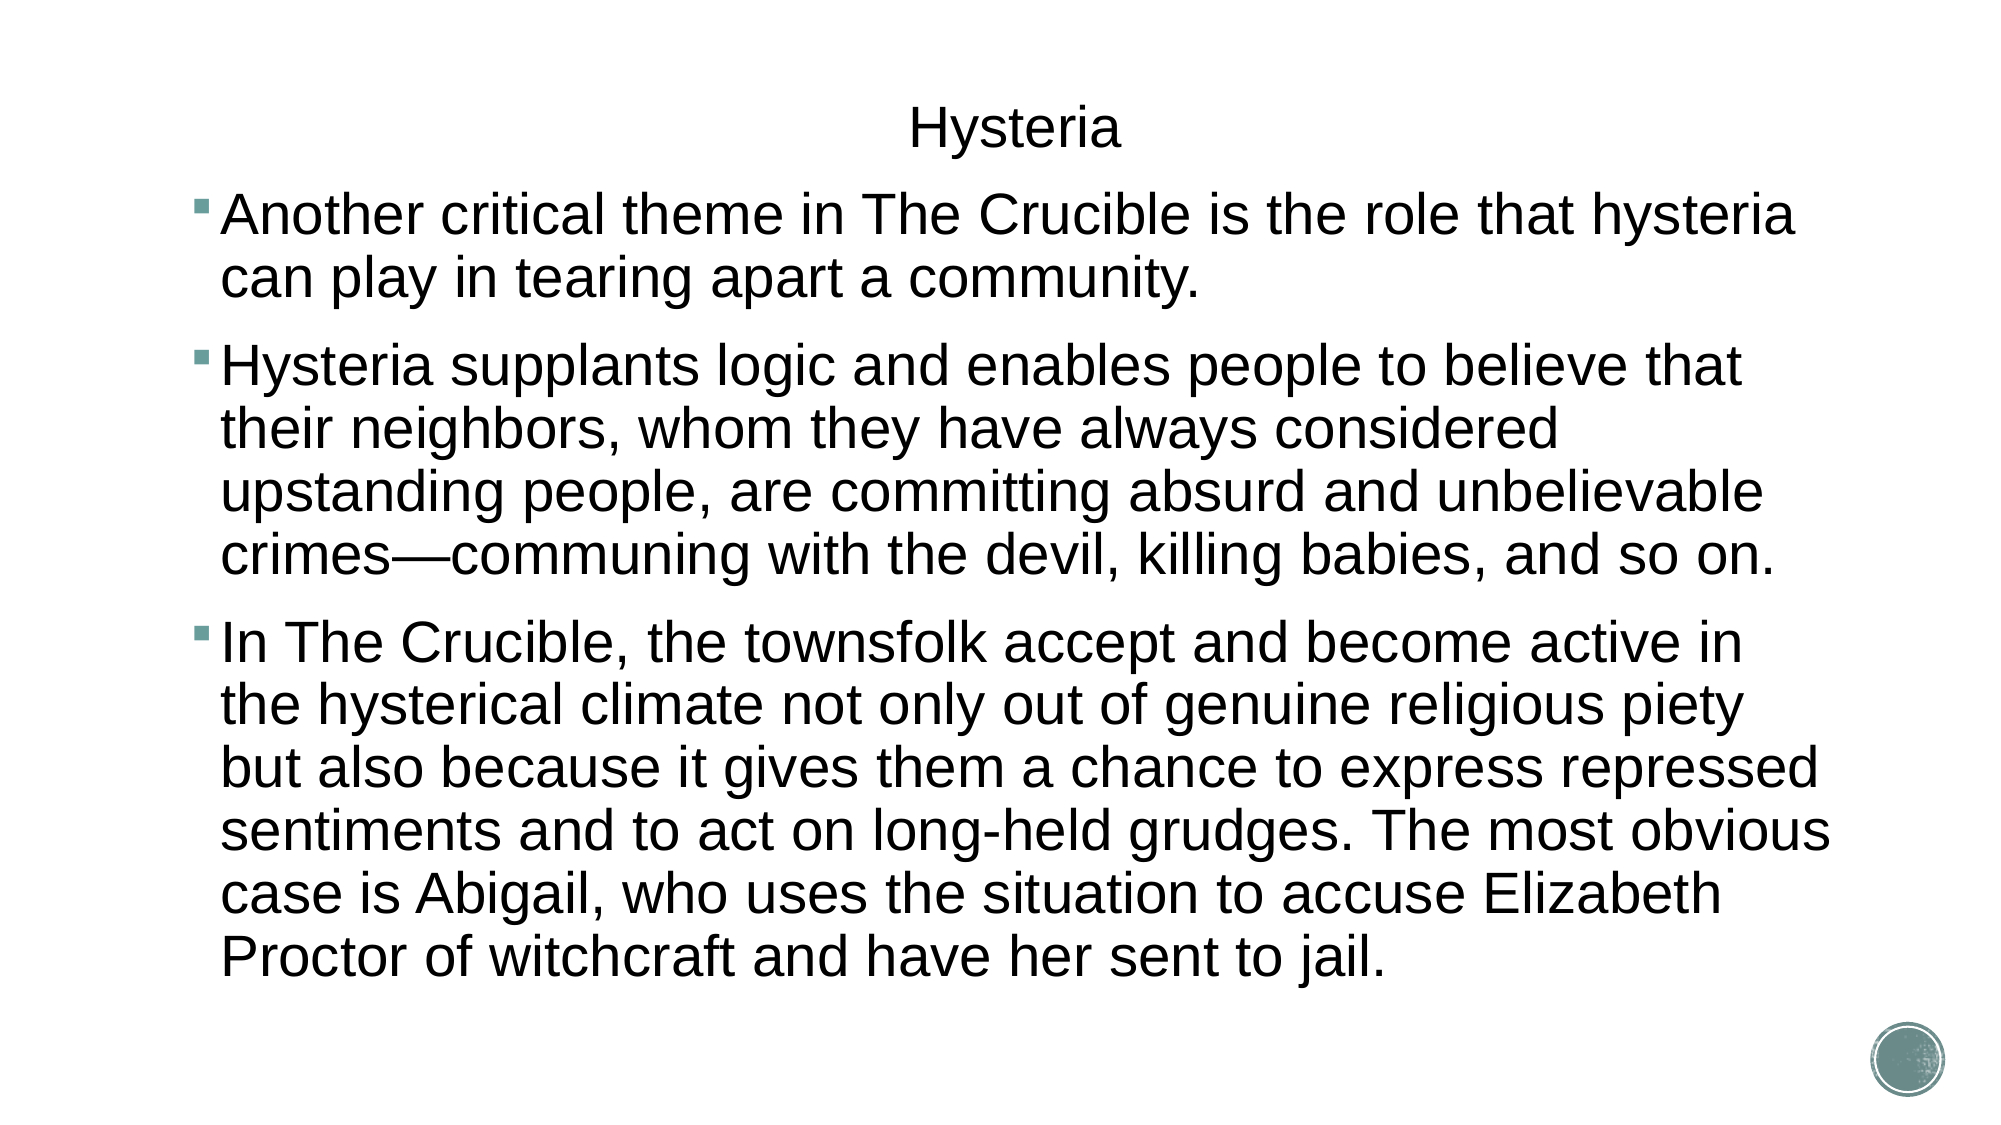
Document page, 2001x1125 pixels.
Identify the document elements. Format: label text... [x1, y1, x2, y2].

list Hysteria Another critical theme in The Crucible is the role that hysteria can play in tearing apart a community. Hysteria supplants logic and enables people to believe that their neighbors, whom they have always considered upstanding people, are committing absurd and unbelievable crimes—communing with the devil, killing babies, and so on. In The Crucible, the townsfolk accept and become active in the hysterical climate not only out of genuine religious piety but also because it gives them a chance to express repressed sentiments and to act on long-held grudges. The most obvious case is Abigail, who uses the situation to accuse Elizabeth Proctor of witchcraft and have her sent to jail. [175, 89, 1856, 1013]
